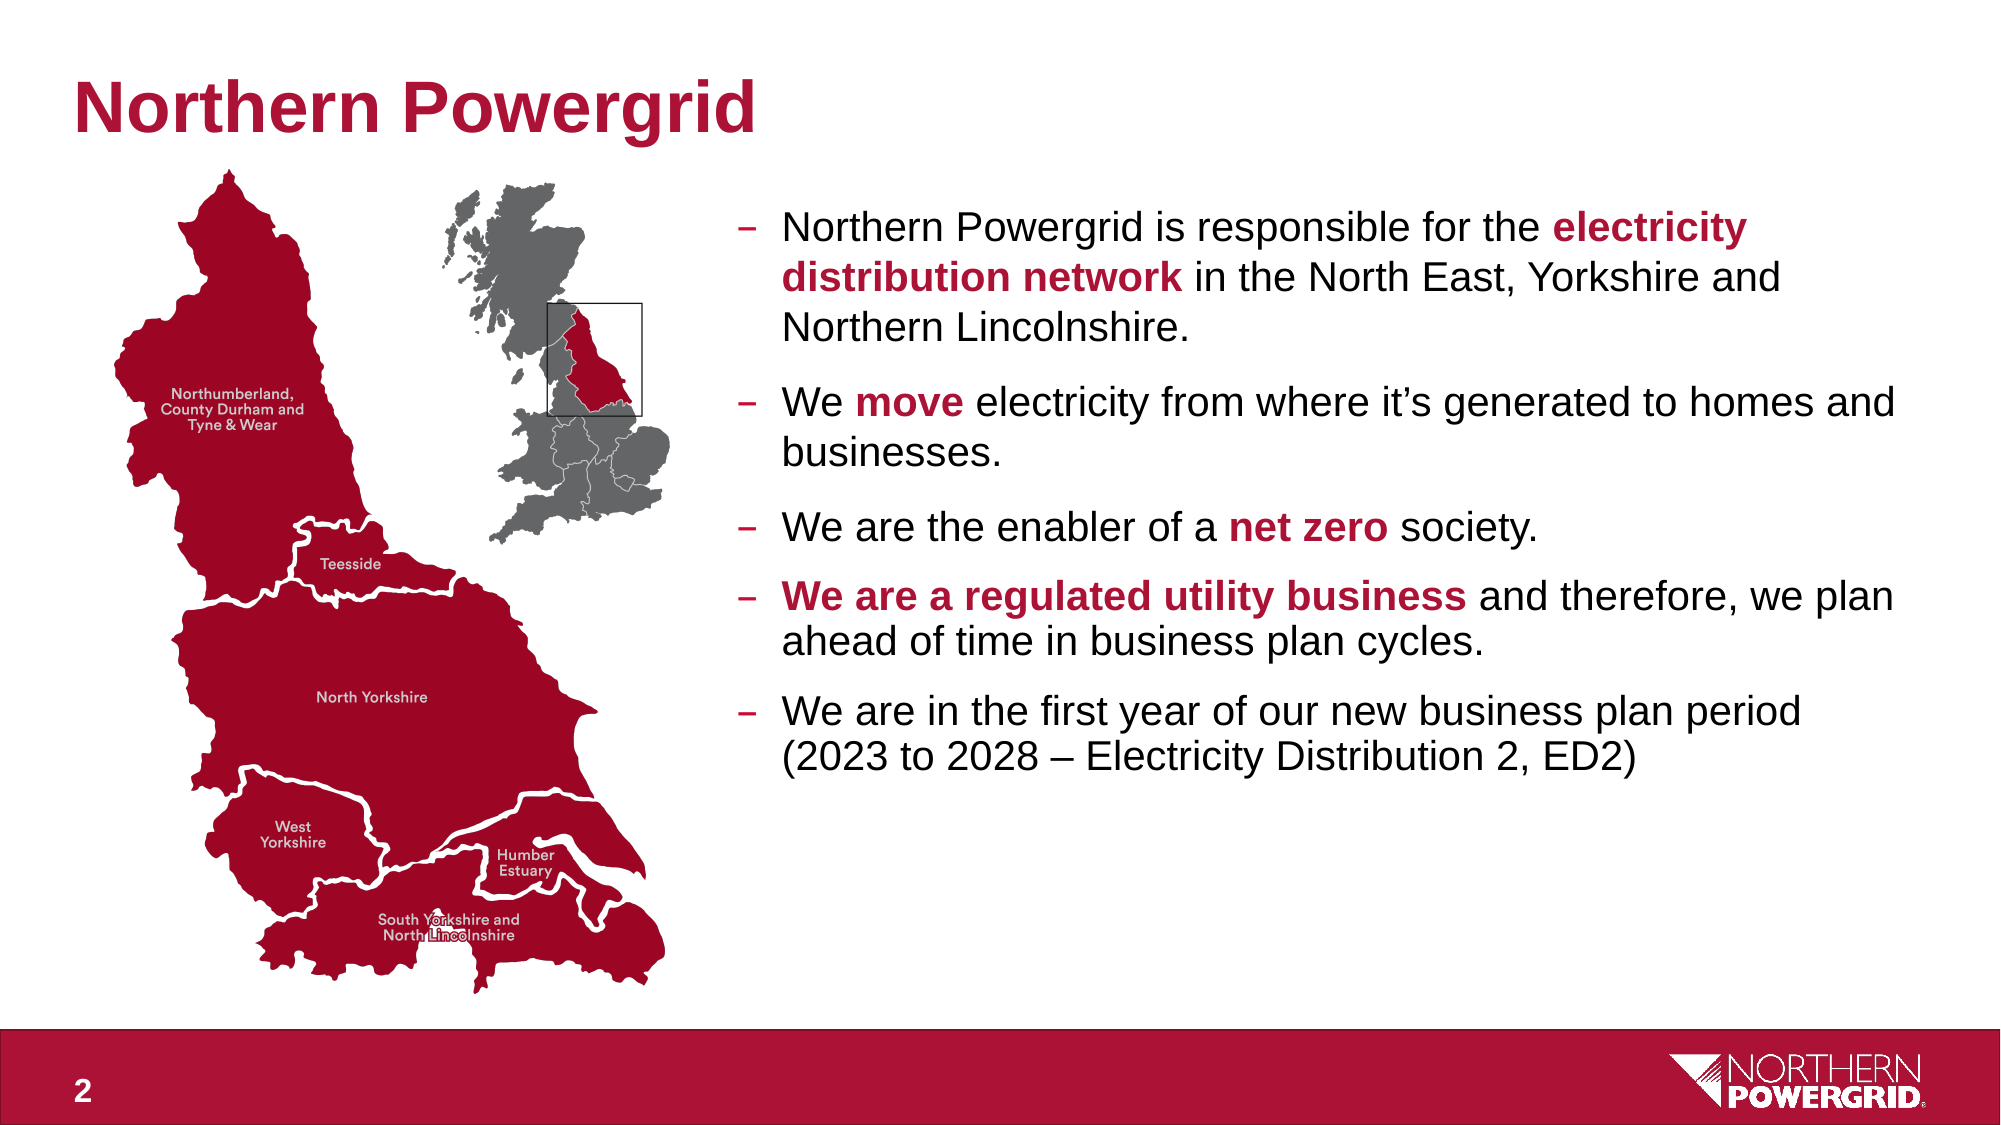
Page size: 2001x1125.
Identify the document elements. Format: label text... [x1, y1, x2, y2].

title Northern Powergrid [73, 69, 1919, 278]
slide_number 2 [73, 1065, 138, 1112]
picture [113, 169, 670, 994]
text_box Northern Powergrid is responsible for the electricity distribution network in the North East, Yorkshire and Northern Lincolnshire. We move electricity from where it’s generated to homes and businesses. We are the enabler of a net zero society. We are a regulated utility business and therefore, we plan ahead of time in business plan cycles. We are in the first year of our new business plan period (2023 to 2028 – Electricity Distribution 2, ED2) [736, 199, 1919, 1012]
picture [1669, 1054, 1926, 1108]
